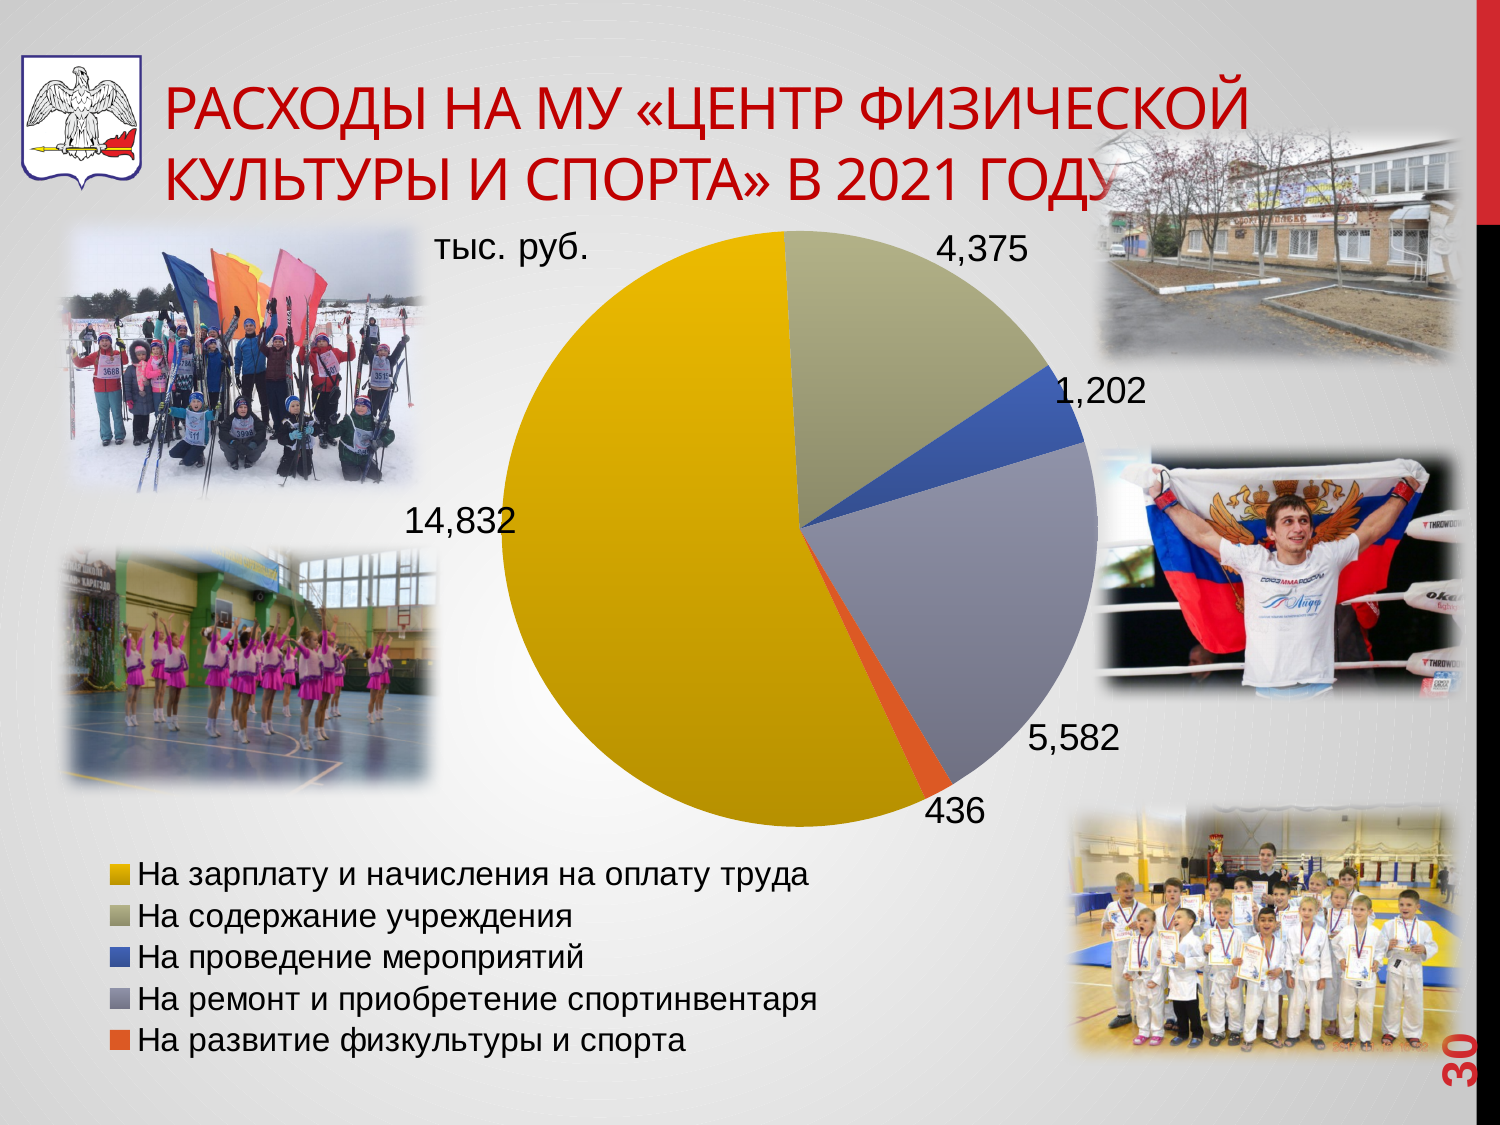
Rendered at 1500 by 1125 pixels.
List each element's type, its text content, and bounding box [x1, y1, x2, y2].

picture [1060, 798, 1467, 1068]
picture [1087, 121, 1468, 374]
slide_number 30 [1427, 887, 1488, 1104]
title Расходы на МУ «Центр физической культуры и спорта» в 2021 году [148, 31, 1463, 202]
chart [40, 207, 1472, 1083]
picture [52, 541, 445, 800]
picture [21, 54, 143, 192]
